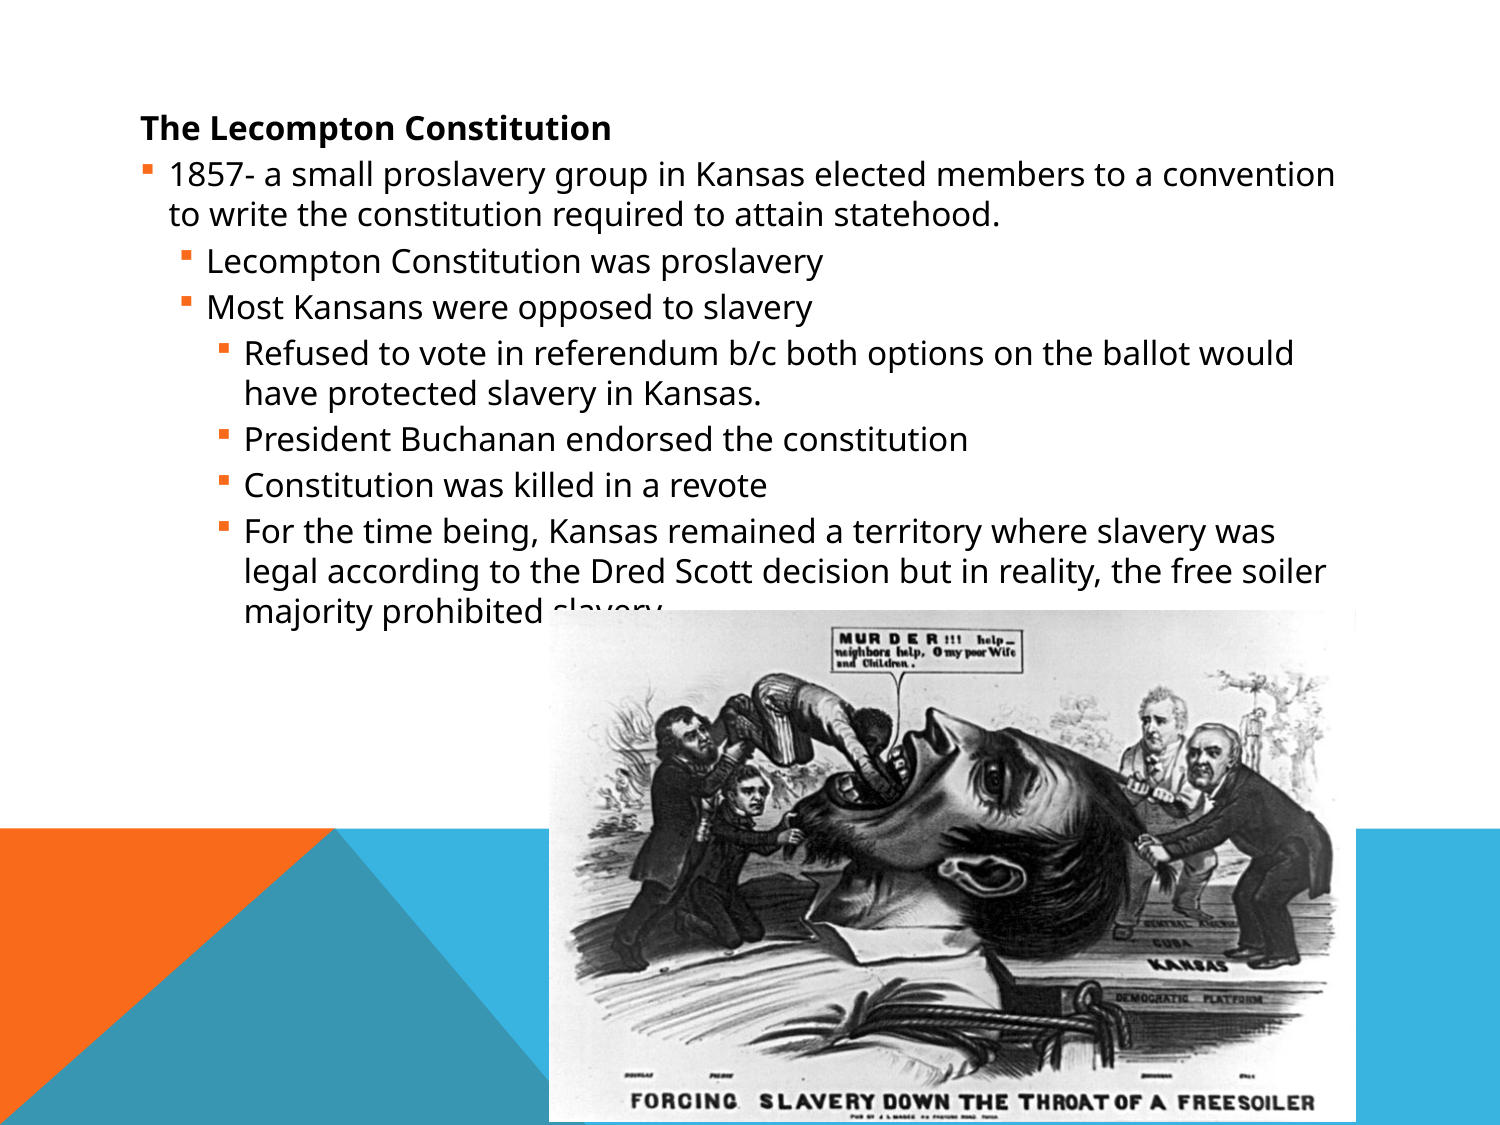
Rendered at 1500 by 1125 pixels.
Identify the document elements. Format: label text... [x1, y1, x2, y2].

picture [549, 610, 1357, 1122]
list The Lecompton Constitution 1857- a small proslavery group in Kansas elected members to a convention to write the constitution required to attain statehood. Lecompton Constitution was proslavery Most Kansans were opposed to slavery Refused to vote in referendum b/c both options on the ballot would have protected slavery in Kansas. President Buchanan endorsed the constitution Constitution was killed in a revote For the time being, Kansas remained a territory where slavery was legal according to the Dred Scott decision but in reality, the free soiler majority prohibited slavery. [125, 99, 1359, 688]
